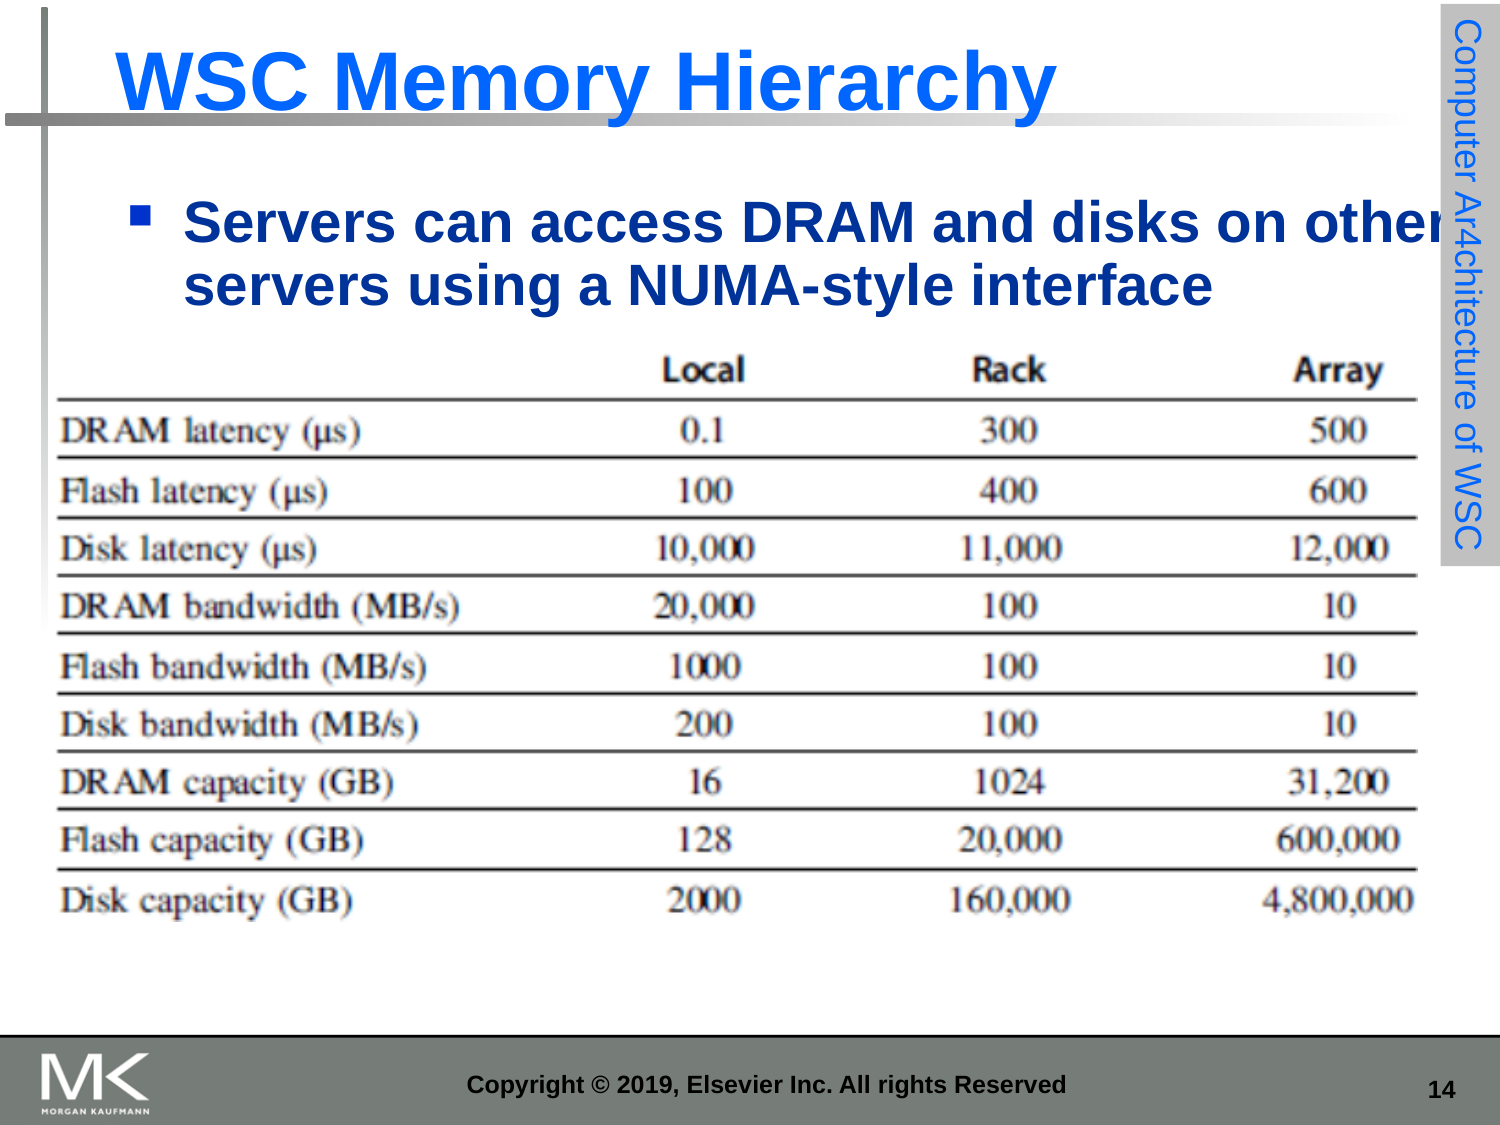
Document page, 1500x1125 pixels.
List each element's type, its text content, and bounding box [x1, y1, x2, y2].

text_box Computer Ar4chitecture of WSC [1440, 3, 1500, 567]
picture [29, 1046, 160, 1123]
list Servers can access DRAM and disks on other servers using a NUMA-style interface [111, 184, 1470, 1024]
title WSC Memory Hierarchy [100, 17, 1440, 135]
picture [52, 337, 1418, 922]
footer Copyright © 2019, Elsevier Inc. All rights Reserved [170, 1046, 1365, 1106]
